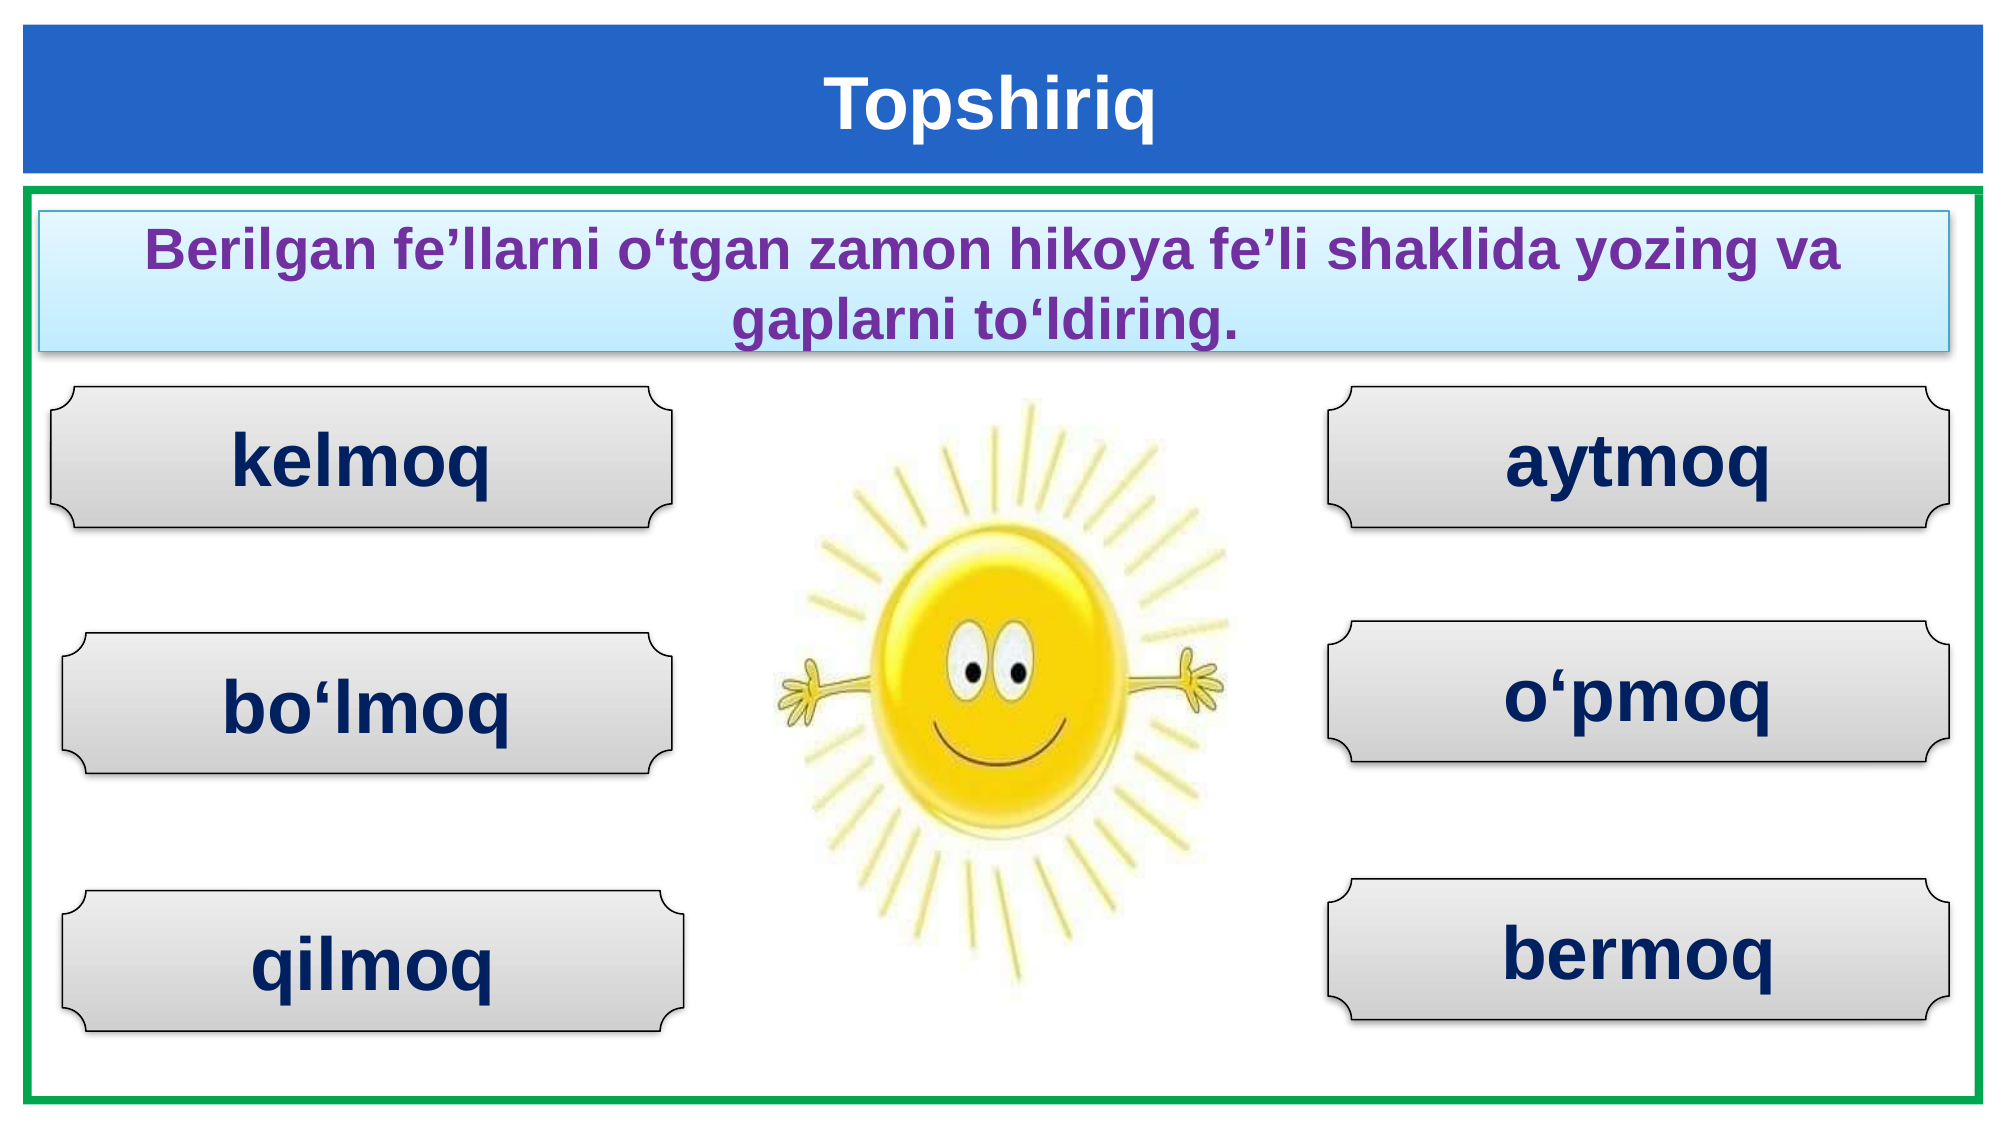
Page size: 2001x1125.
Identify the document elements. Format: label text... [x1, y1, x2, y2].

text_box Berilgan fe’llarni o‘tgan zamon hikoya fe’li shaklida yozing va gaplarni to‘ldiring. [38, 210, 1950, 352]
text_box kelmoq [49, 385, 673, 529]
text_box bo‘lmoq [61, 632, 673, 775]
text_box bermoq [1327, 878, 1950, 1021]
text_box o‘pmoq [1327, 620, 1950, 763]
text_box aytmoq [1327, 385, 1950, 529]
text_box Topshiriq [125, 52, 1878, 163]
picture [753, 398, 1247, 1055]
text_box qilmoq [61, 889, 685, 1032]
